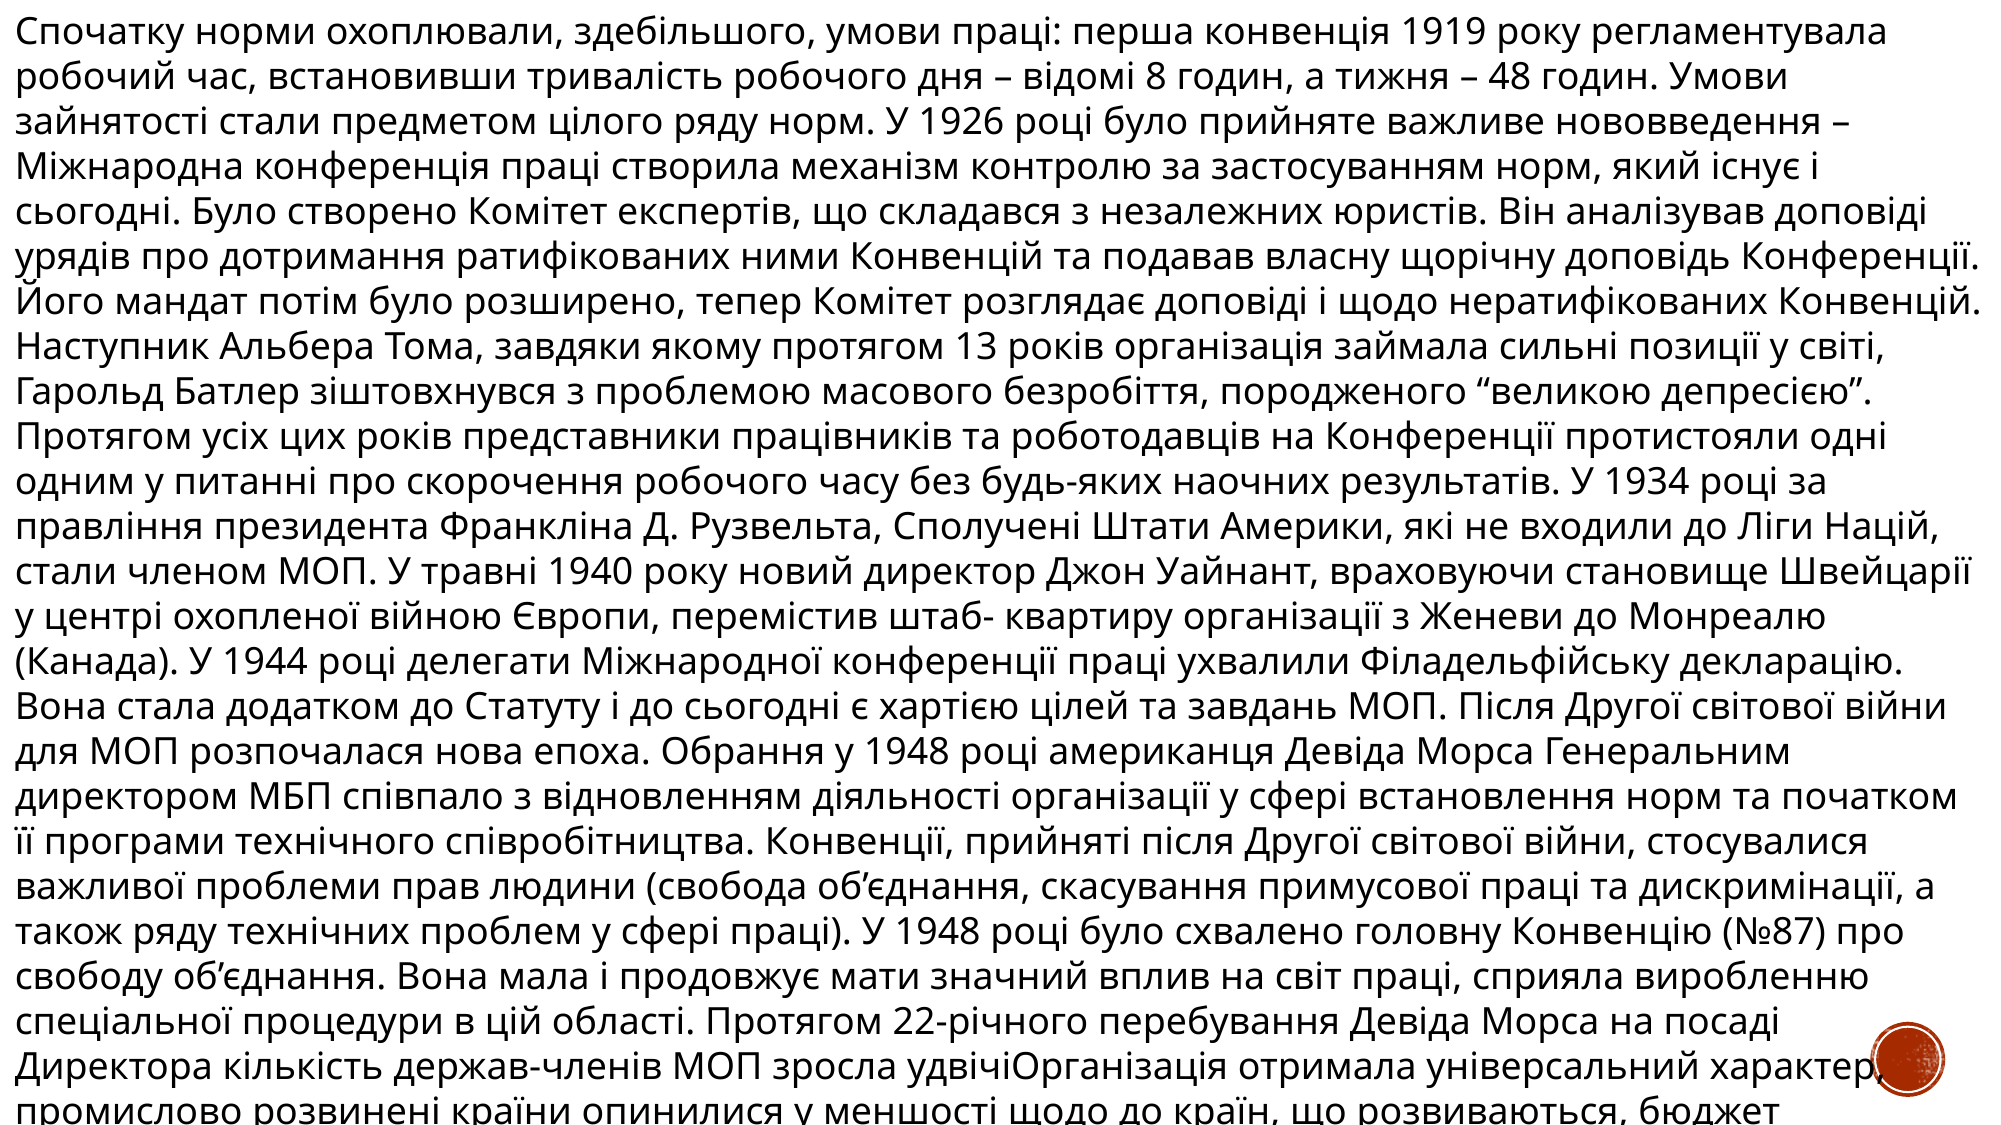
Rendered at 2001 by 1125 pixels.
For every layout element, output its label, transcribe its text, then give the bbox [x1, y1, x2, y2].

text_box Спочатку норми охоплювали, здебільшого, умови праці: перша конвенція 1919 року регламентувала робочий час, встановивши тривалість робочого дня – відомі 8 годин, а тижня – 48 годин. Умови зайнятості стали предметом цілого ряду норм. У 1926 році було прийняте важливе нововведення – Міжнародна конференція праці створила механізм контролю за застосуванням норм, який існує і сьогодні. Було створено Комітет експертів, що складався з незалежних юристів. Він аналізував доповіді урядів про дотримання ратифікованих ними Конвенцій та подавав власну щорічну доповідь Конференції. Його мандат потім було розширено, тепер Комітет розглядає доповіді і щодо нератифікованих Конвенцій. Наступник Альбера Тома, завдяки якому протягом 13 років організація займала сильні позиції у світі, Гарольд Батлер зіштовхнувся з проблемою масового безробіття, породженого “великою депресією”. Протягом усіх цих років представники працівників та роботодавців на Конференції протистояли одні одним у питанні про скорочення робочого часу без будь-яких наочних результатів. У 1934 році за правління президента Франкліна Д. Рузвельта, Сполучені Штати Америки, які не входили до Ліги Націй, стали членом МОП. У травні 1940 року новий директор Джон Уайнант, враховуючи становище Швейцарії у центрі охопленої війною Європи, перемістив штаб- квартиру організації з Женеви до Монреалю (Канада). У 1944 році делегати Міжнародної конференції праці ухвалили Філадельфійську декларацію. Вона стала додатком до Статуту і до сьогодні є хартією цілей та завдань МОП. Після Другої світової війни для МОП розпочалася нова епоха. Обрання у 1948 році американця Девіда Морса Генеральним директором МБП співпало з відновленням діяльності організації у сфері встановлення норм та початком її програми технічного співробітництва. Конвенції, прийняті після Другої світової війни, стосувалися важливої проблеми прав людини (свобода об’єднання, скасування примусової праці та дискримінації, а також ряду технічних проблем у сфері праці). У 1948 році було схвалено головну Конвенцію (№87) про свободу об’єднання. Вона мала і продовжує мати значний вплив на світ праці, сприяла виробленню спеціальної процедури в цій області. Протягом 22-річного перебування Девіда Морса на посаді Директора кількість держав-членів МОП зросла удвічіОрганізація отримала універсальний характер, промислово розвинені країни опинилися у меншості щодо до країн, що розвиваються, бюджет збільшився в п’ять разів, а кількість співробітників МБП – в чотири рази. [0, 0, 2000, 1125]
